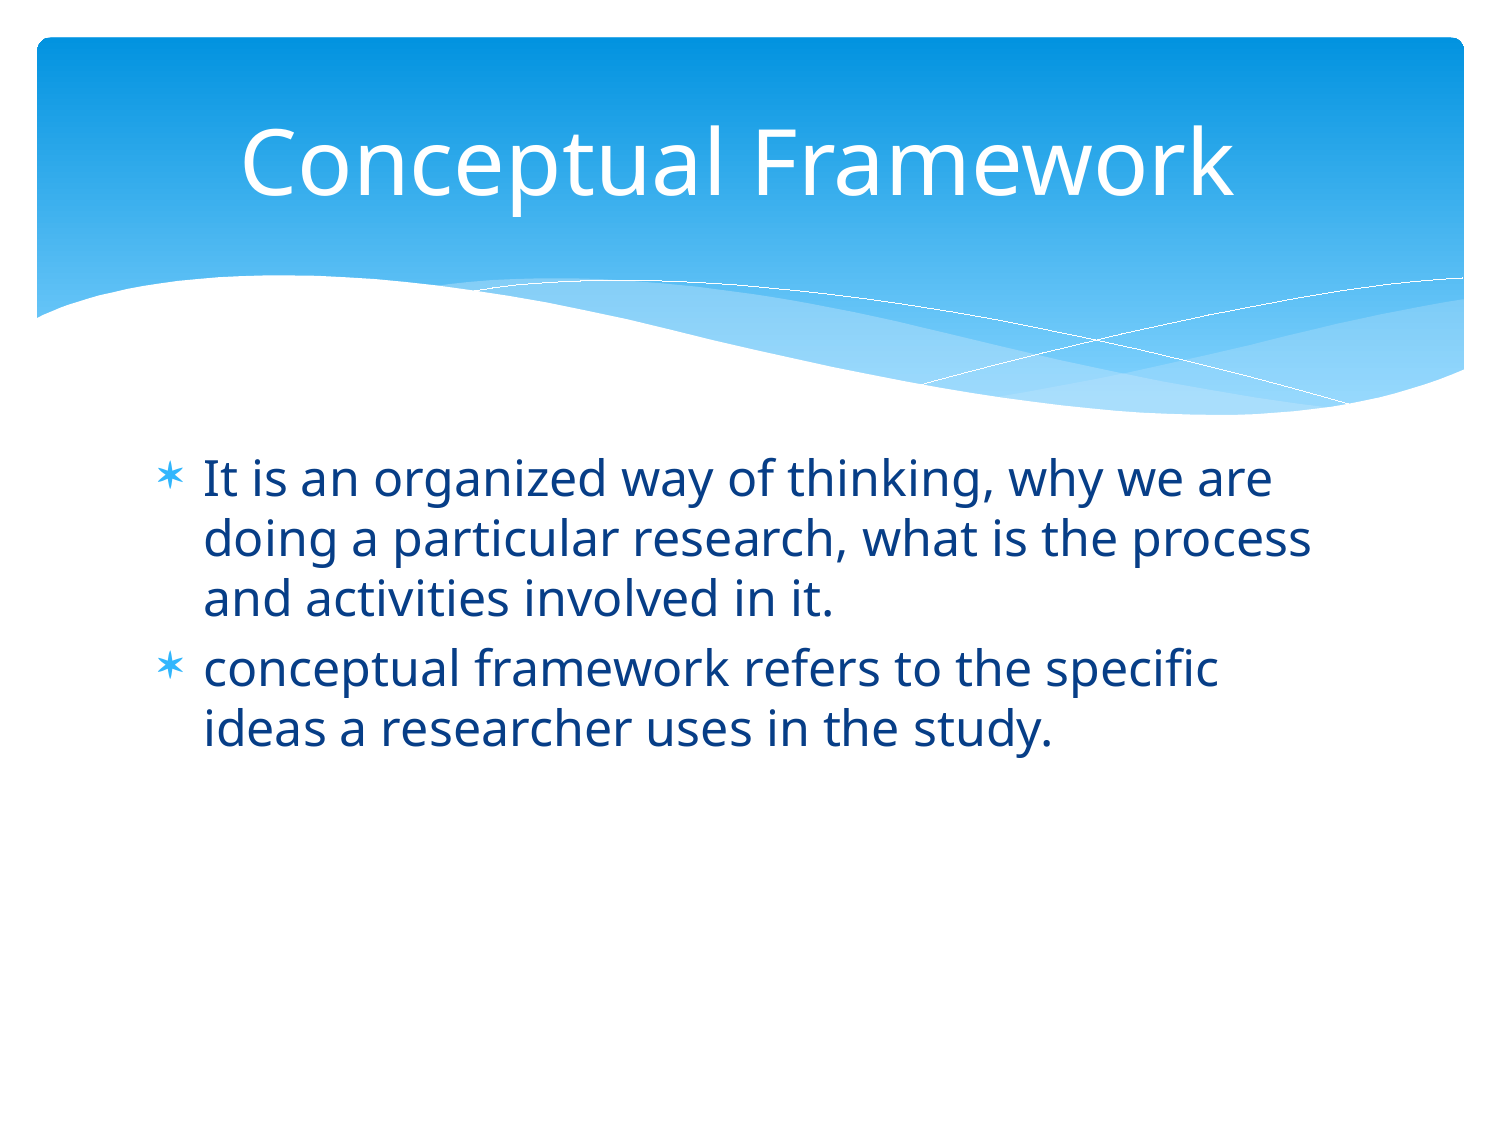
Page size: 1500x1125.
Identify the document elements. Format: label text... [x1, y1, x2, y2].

title Conceptual Framework [75, 55, 1425, 261]
list It is an organized way of thinking, why we are doing a particular research, what is the process and activities involved in it. conceptual framework refers to the specific ideas a researcher uses in the study. [143, 438, 1359, 1005]
